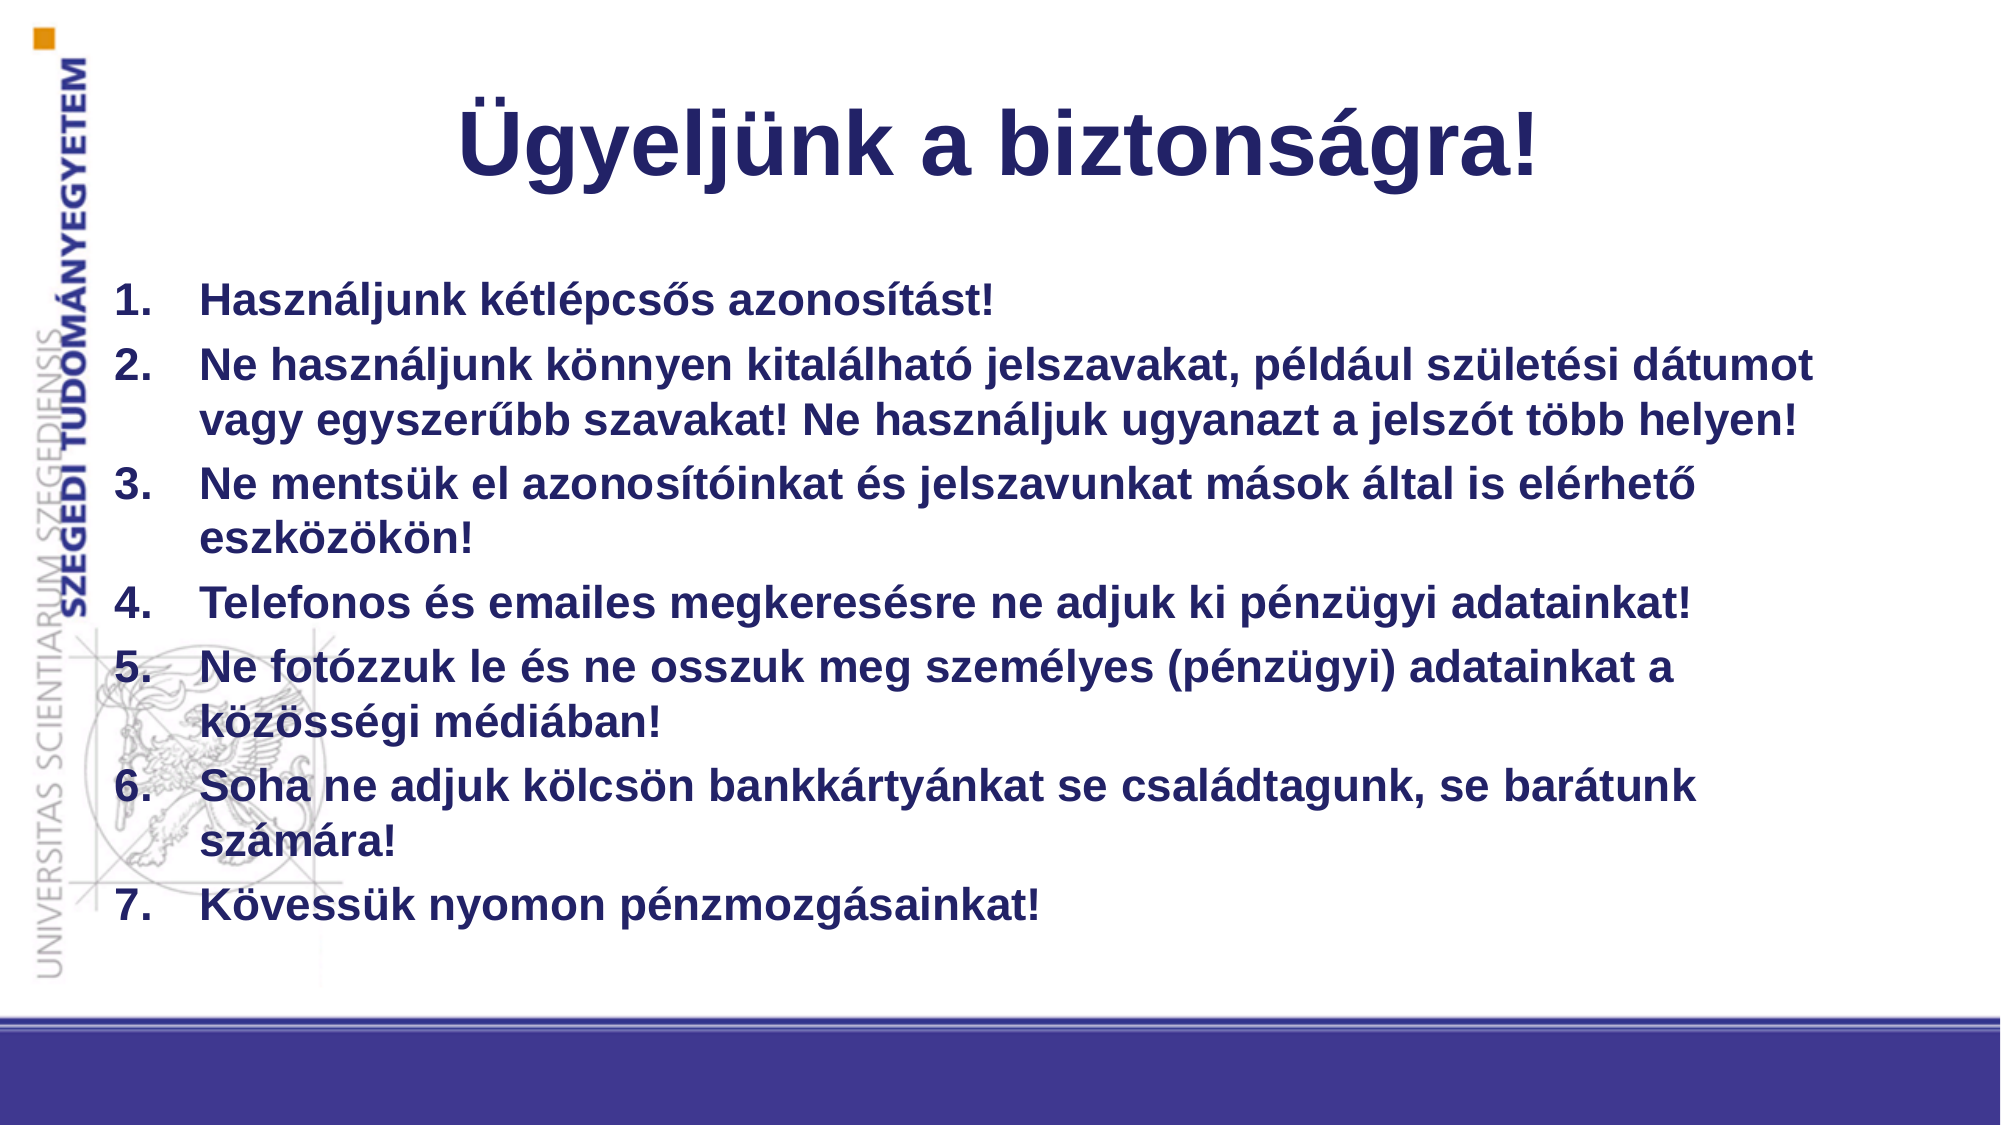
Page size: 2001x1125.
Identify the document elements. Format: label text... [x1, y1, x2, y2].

title Ügyeljünk a biztonságra! [99, 45, 1900, 233]
picture [0, 0, 2001, 1125]
list Használjunk kétlépcsős azonosítást! Ne használjunk könnyen kitalálható jelszavakat, például születési dátumot vagy egyszerűbb szavakat! Ne használjuk ugyanazt a jelszót több helyen! Ne mentsük el azonosítóinkat és jelszavunkat mások által is elérhető eszközökön! Telefonos és emailes megkeresésre ne adjuk ki pénzügyi adatainkat! Ne fotózzuk le és ne osszuk meg személyes (pénzügyi) adatainkat a közösségi médiában! Soha ne adjuk kölcsön bankkártyánkat se családtagunk, se barátunk számára! Kövessük nyomon pénzmozgásainkat! [99, 262, 1900, 1005]
